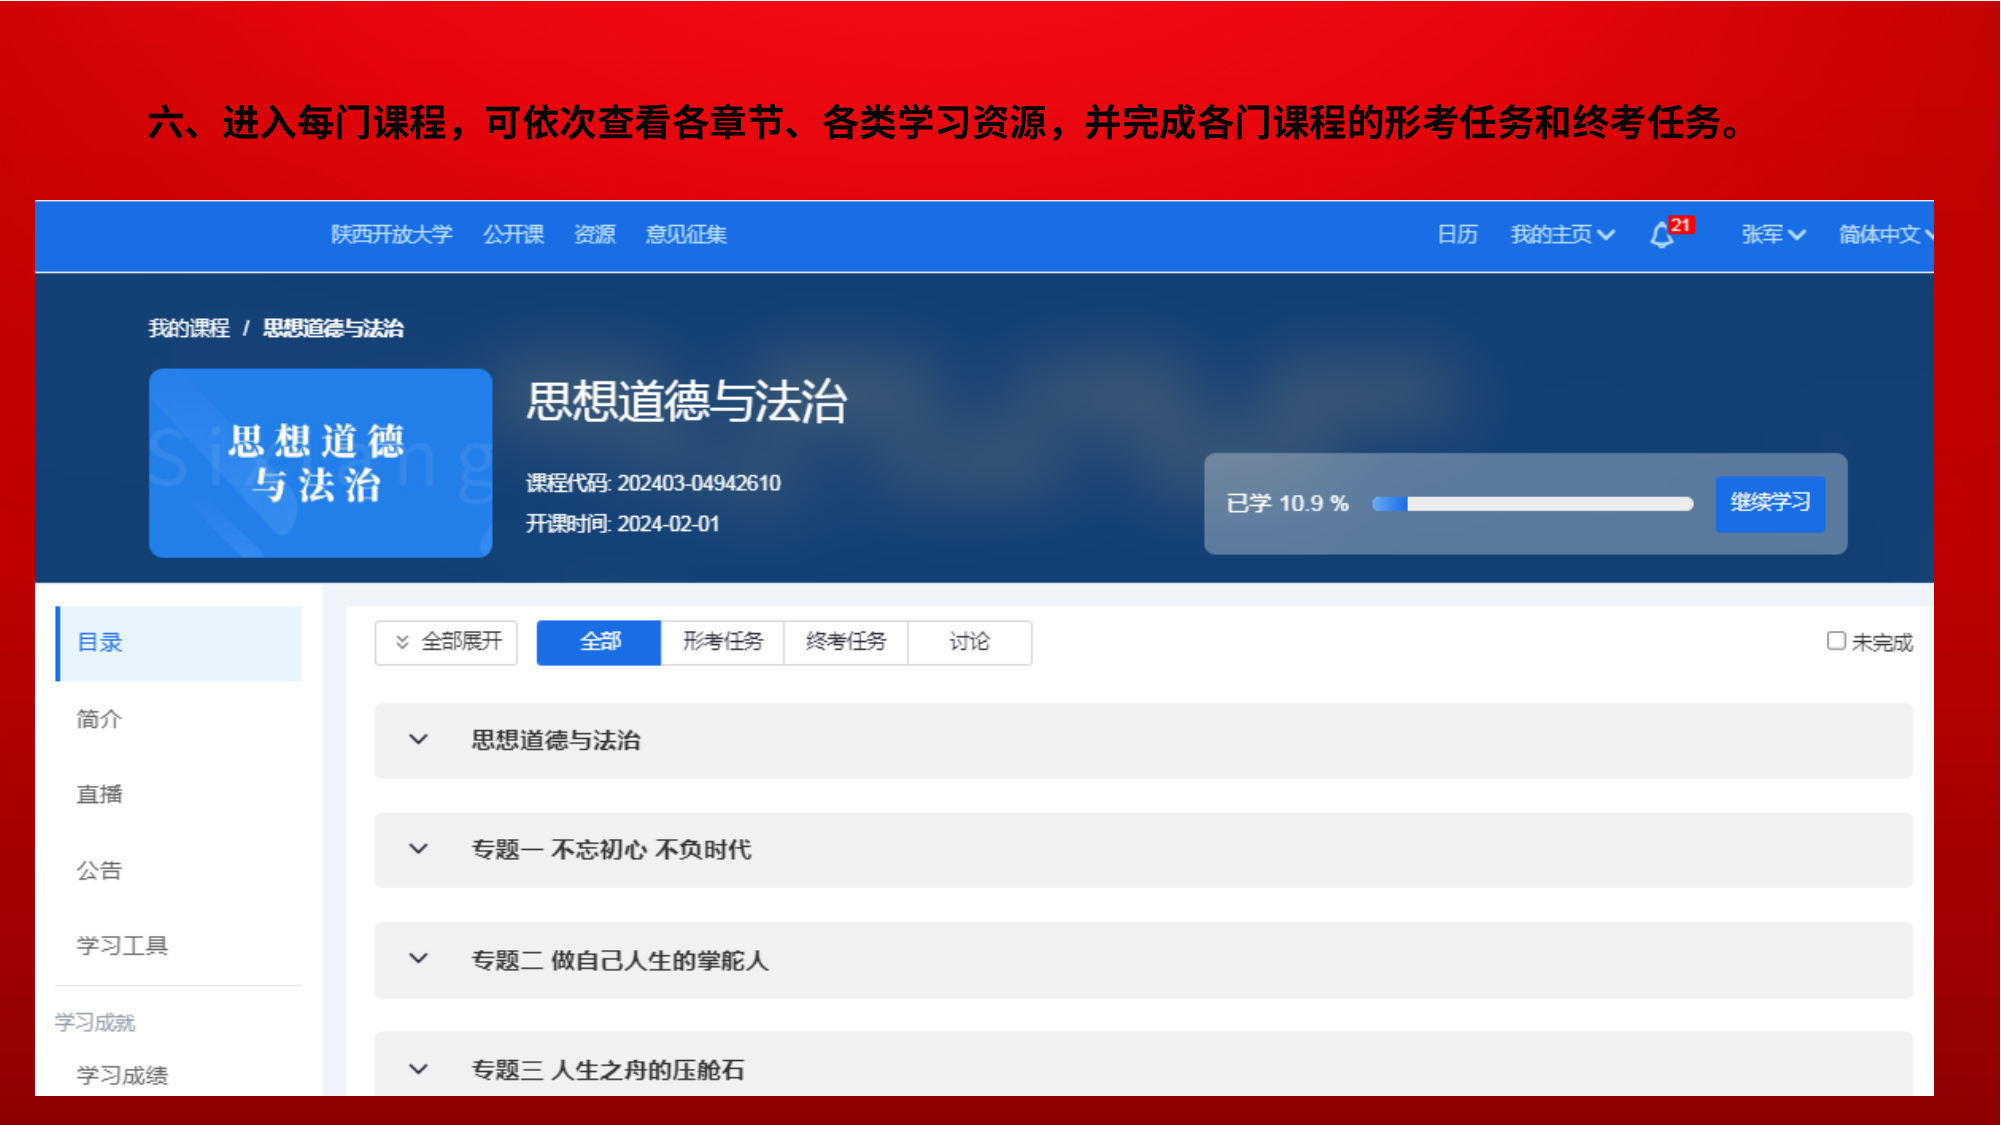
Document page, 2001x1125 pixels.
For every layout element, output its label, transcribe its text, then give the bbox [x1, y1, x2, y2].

picture [0, 1, 2000, 1125]
text_box 六、进入每门课程，可依次查看各章节、各类学习资源，并完成各门课程的形考任务和终考任务。 [132, 91, 1882, 152]
